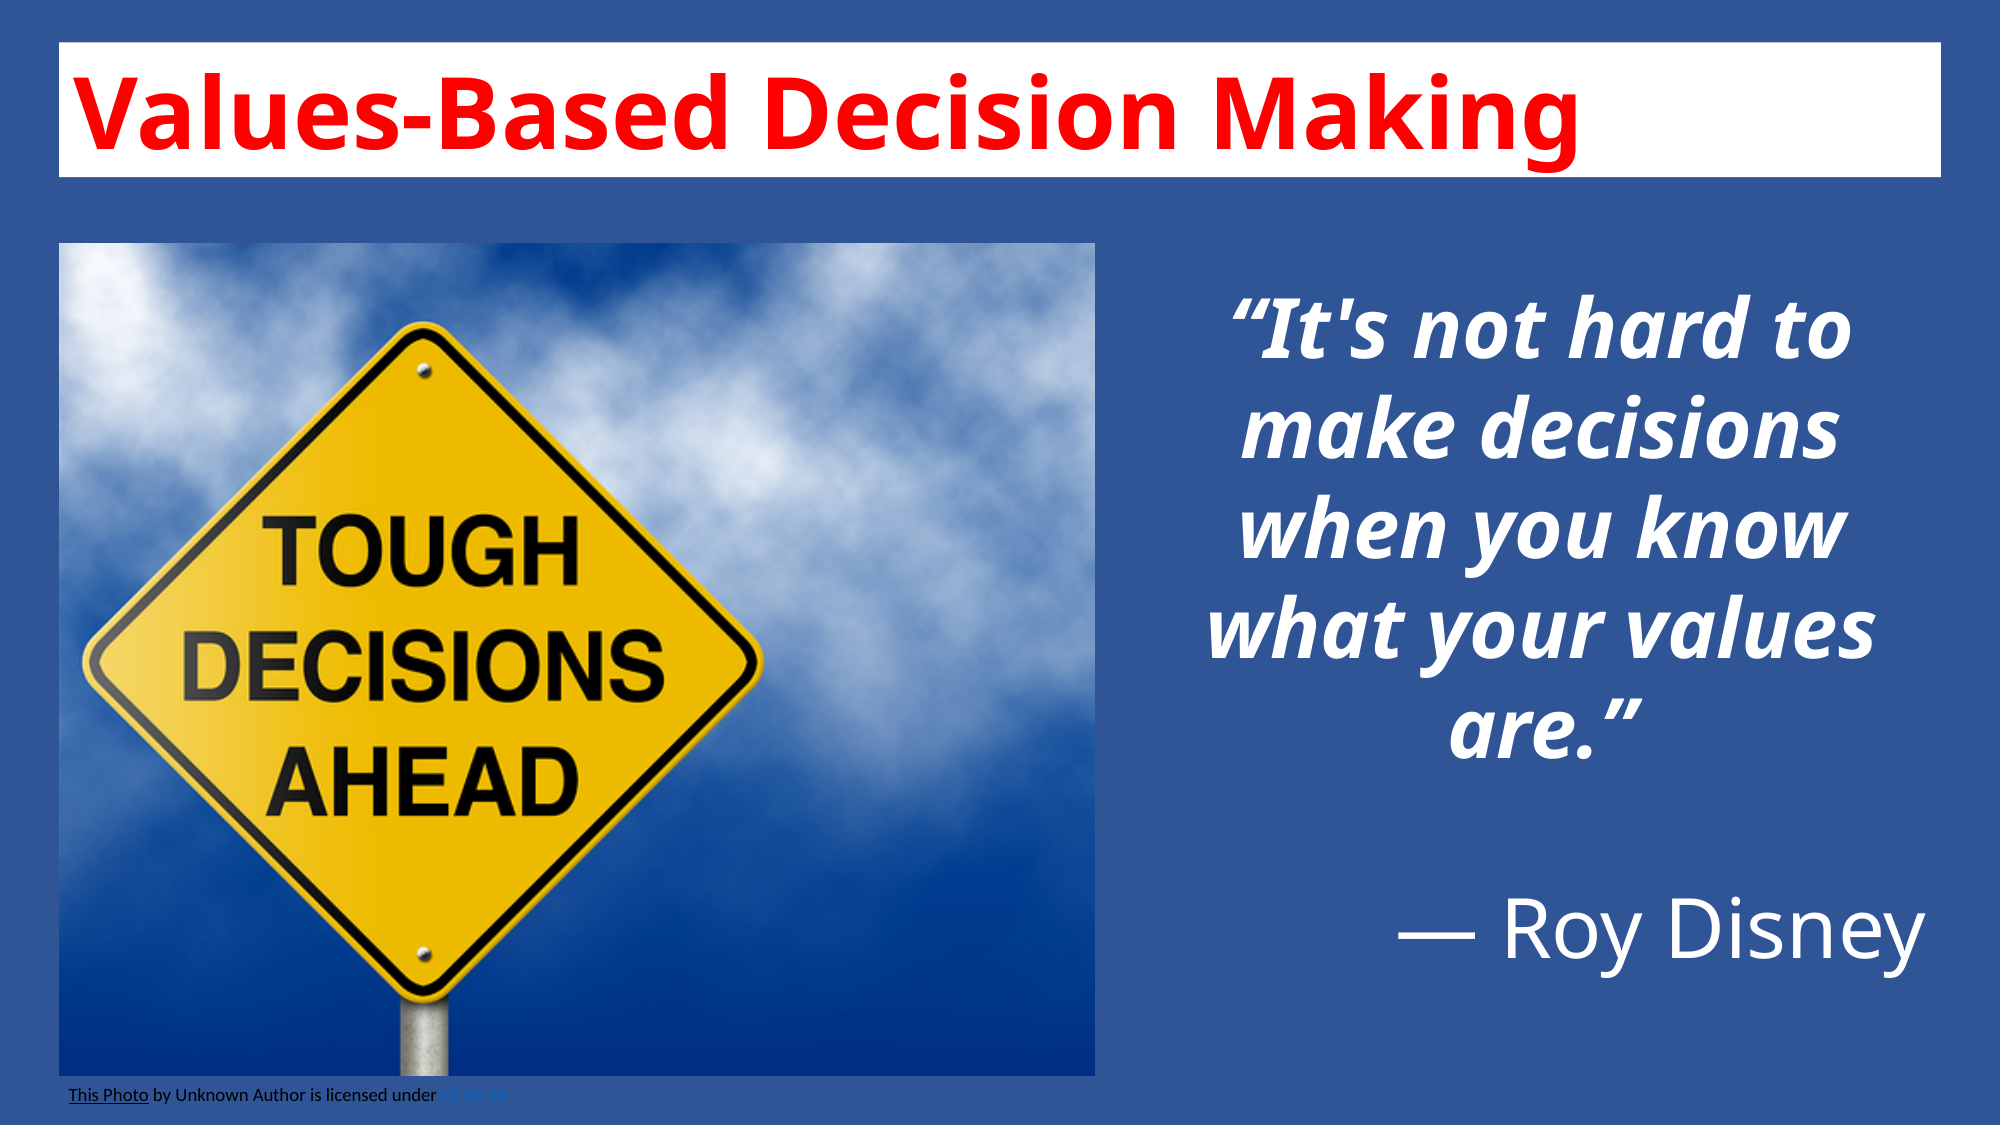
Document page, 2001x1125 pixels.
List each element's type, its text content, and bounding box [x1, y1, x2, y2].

text_box This Photo by Unknown Author is licensed under CC BY-SA [53, 1075, 897, 1113]
picture [58, 243, 1095, 1076]
text_box “It's not hard to make decisions when you know what your values are.” ― Roy Disney [1142, 267, 1941, 983]
text_box Values-Based Decision Making [59, 42, 1941, 178]
